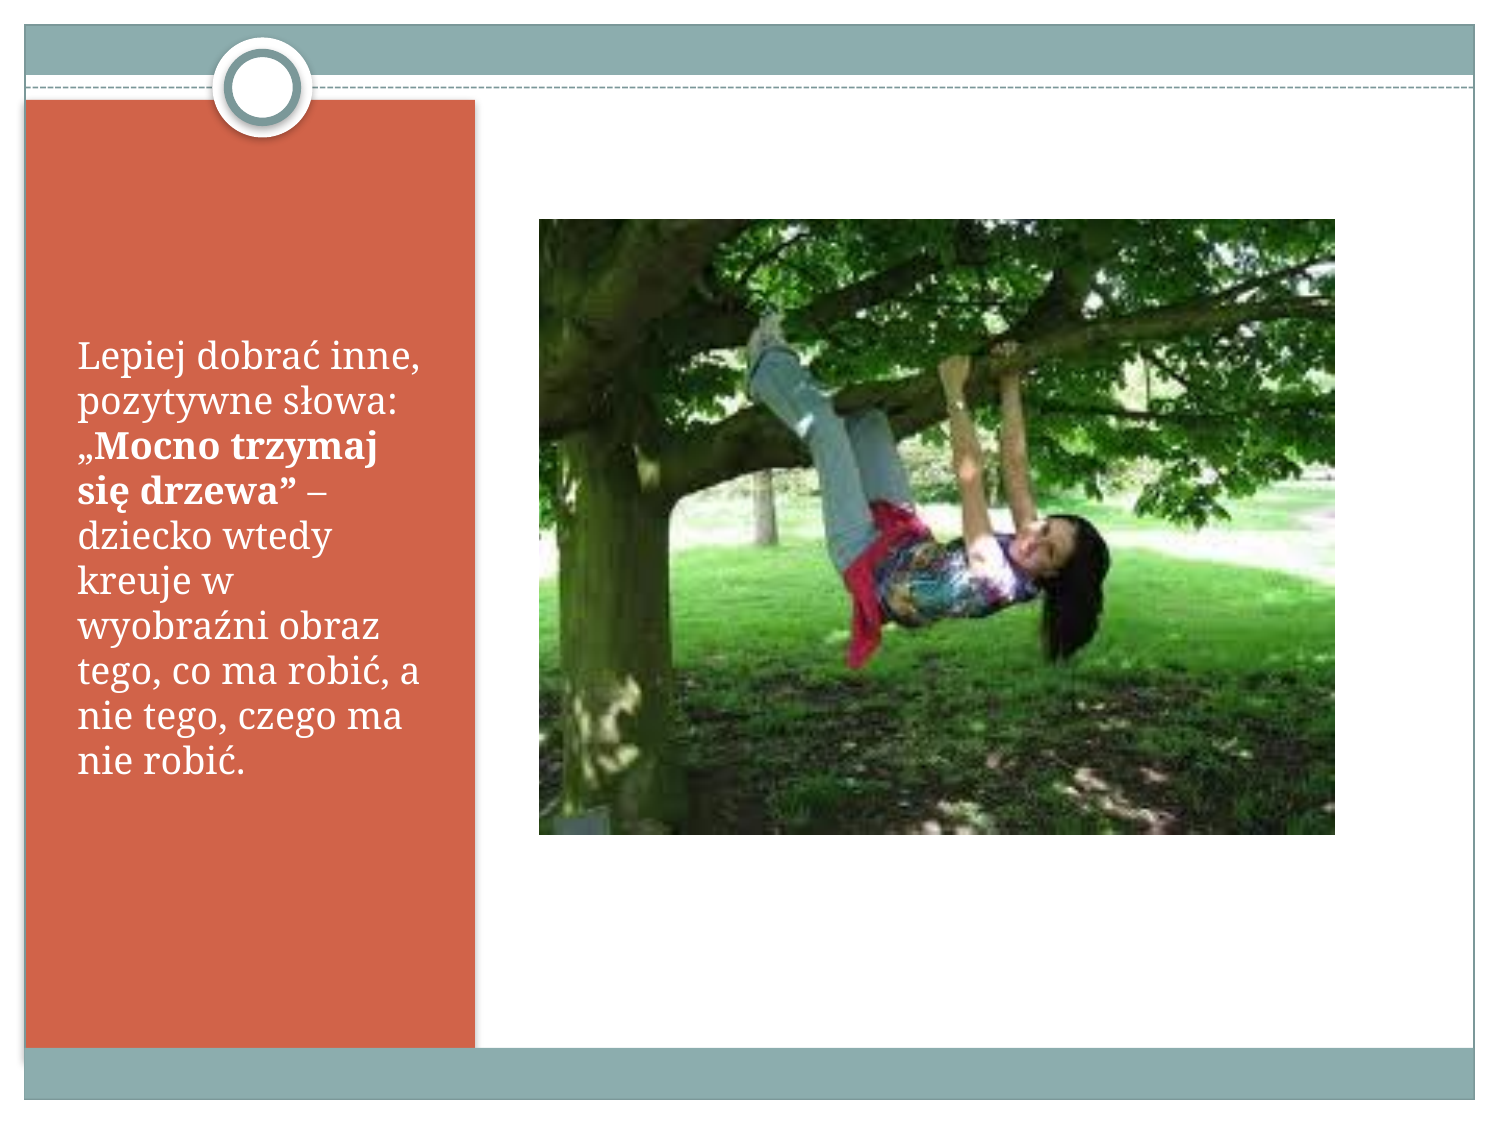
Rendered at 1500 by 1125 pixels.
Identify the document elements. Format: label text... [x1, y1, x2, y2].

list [539, 219, 1335, 835]
list Lepiej dobrać inne, pozytywne słowa: „Mocno trzymaj się drzewa” – dziecko wtedy kreuje w wyobraźni obraz tego, co ma robić, a nie tego, czego ma nie robić. [62, 324, 450, 1005]
